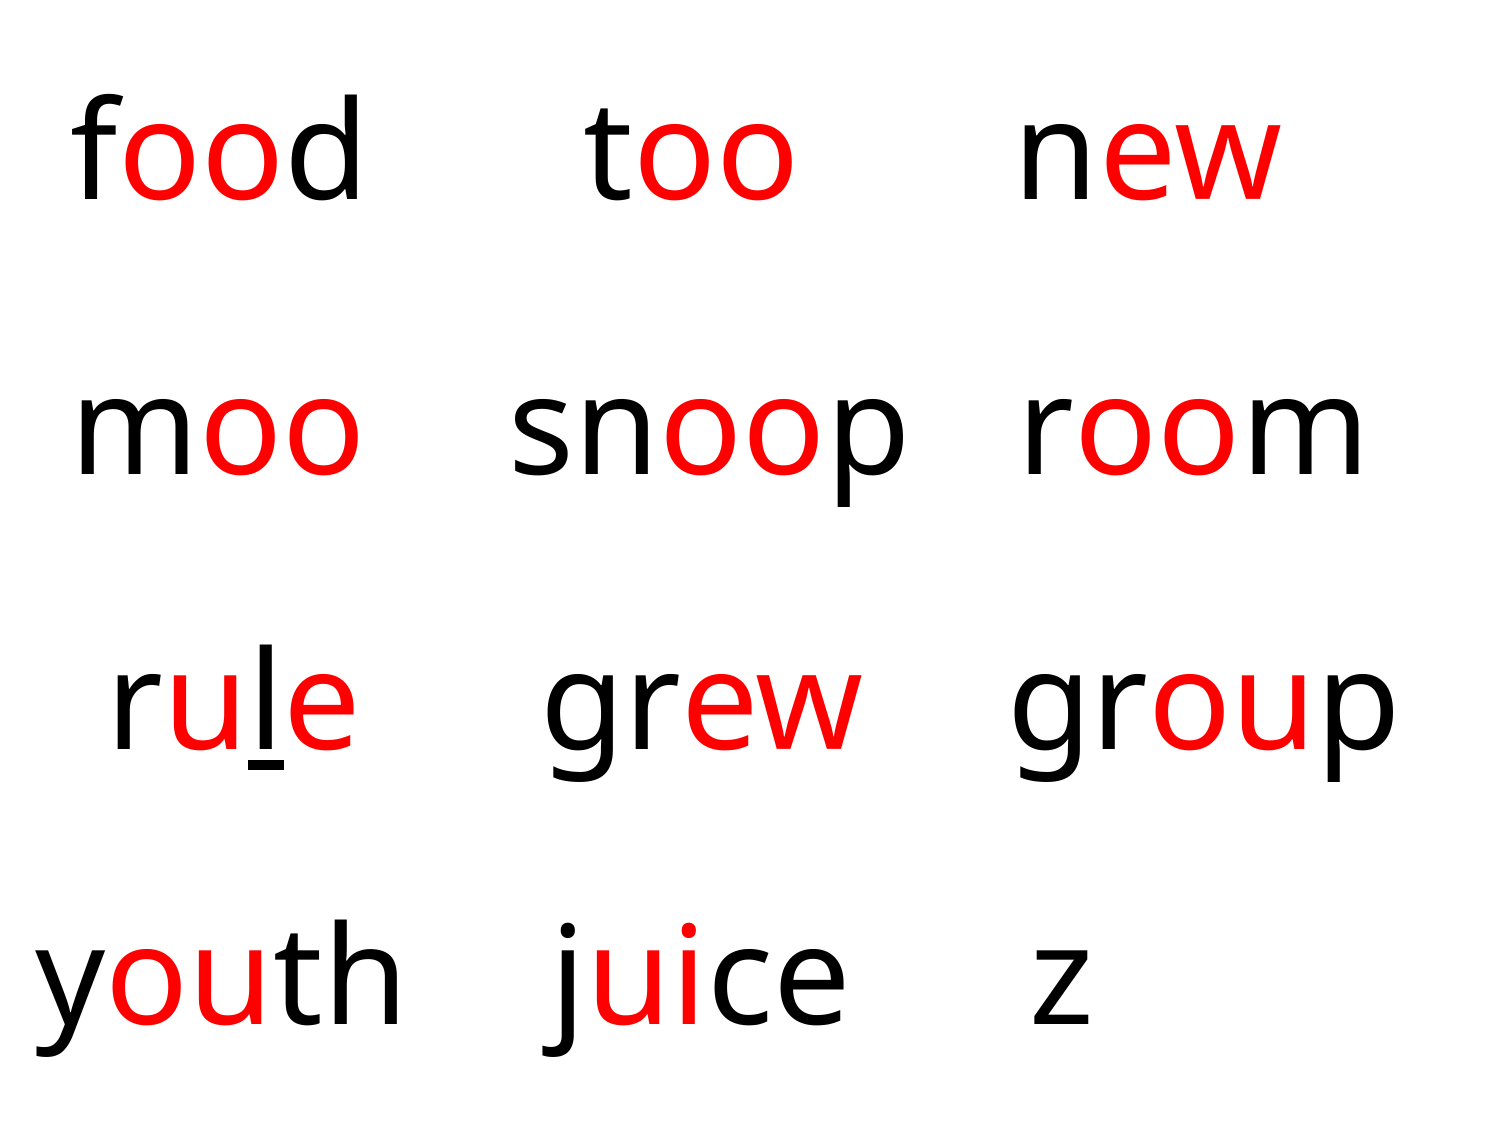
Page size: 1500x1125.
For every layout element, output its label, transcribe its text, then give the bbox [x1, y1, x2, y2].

text_box food too new moo snoop room rule grew group youth juice z [20, 54, 1473, 1060]
